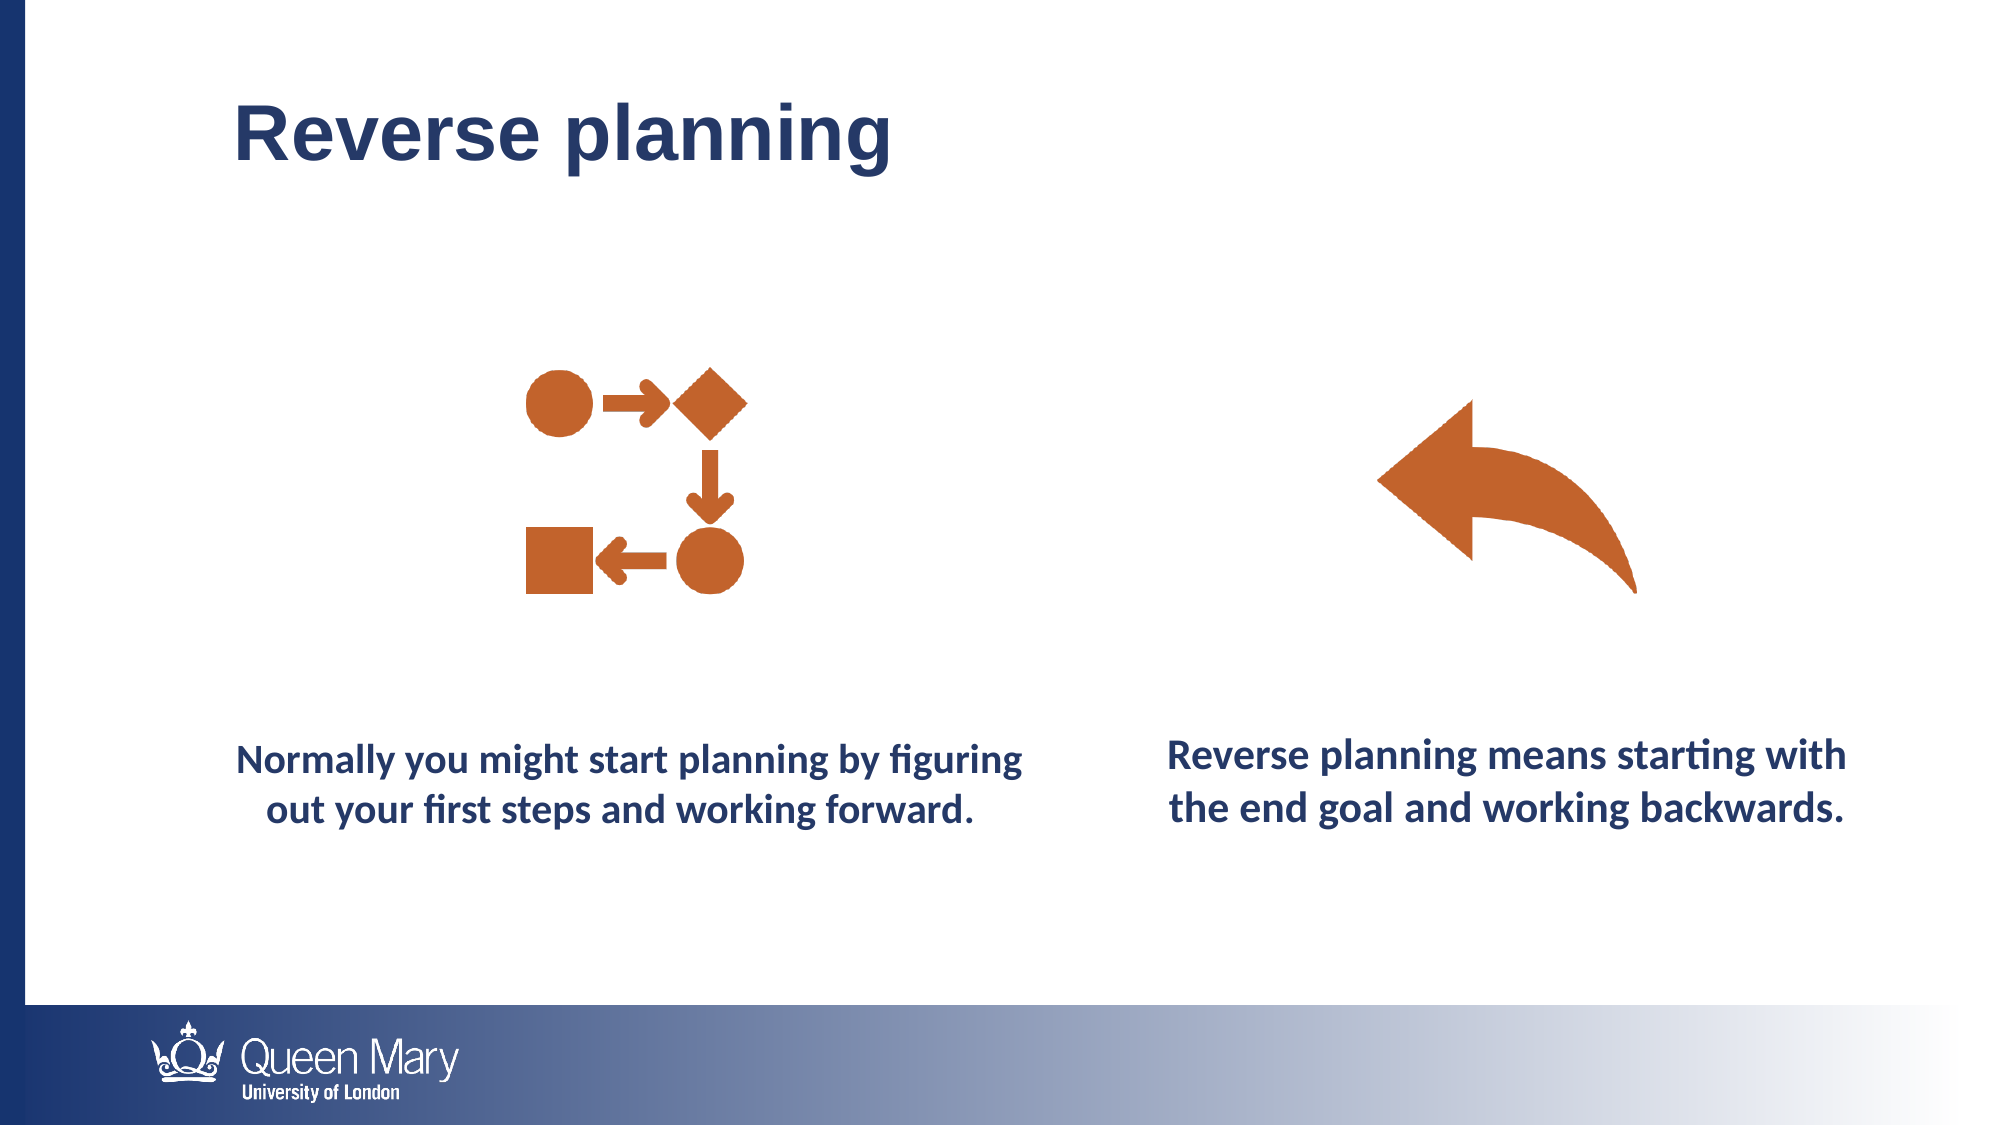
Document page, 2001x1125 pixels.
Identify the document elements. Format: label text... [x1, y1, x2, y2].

picture [151, 1020, 459, 1103]
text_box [219, 273, 1856, 938]
list Reverse planning [219, 85, 2000, 230]
